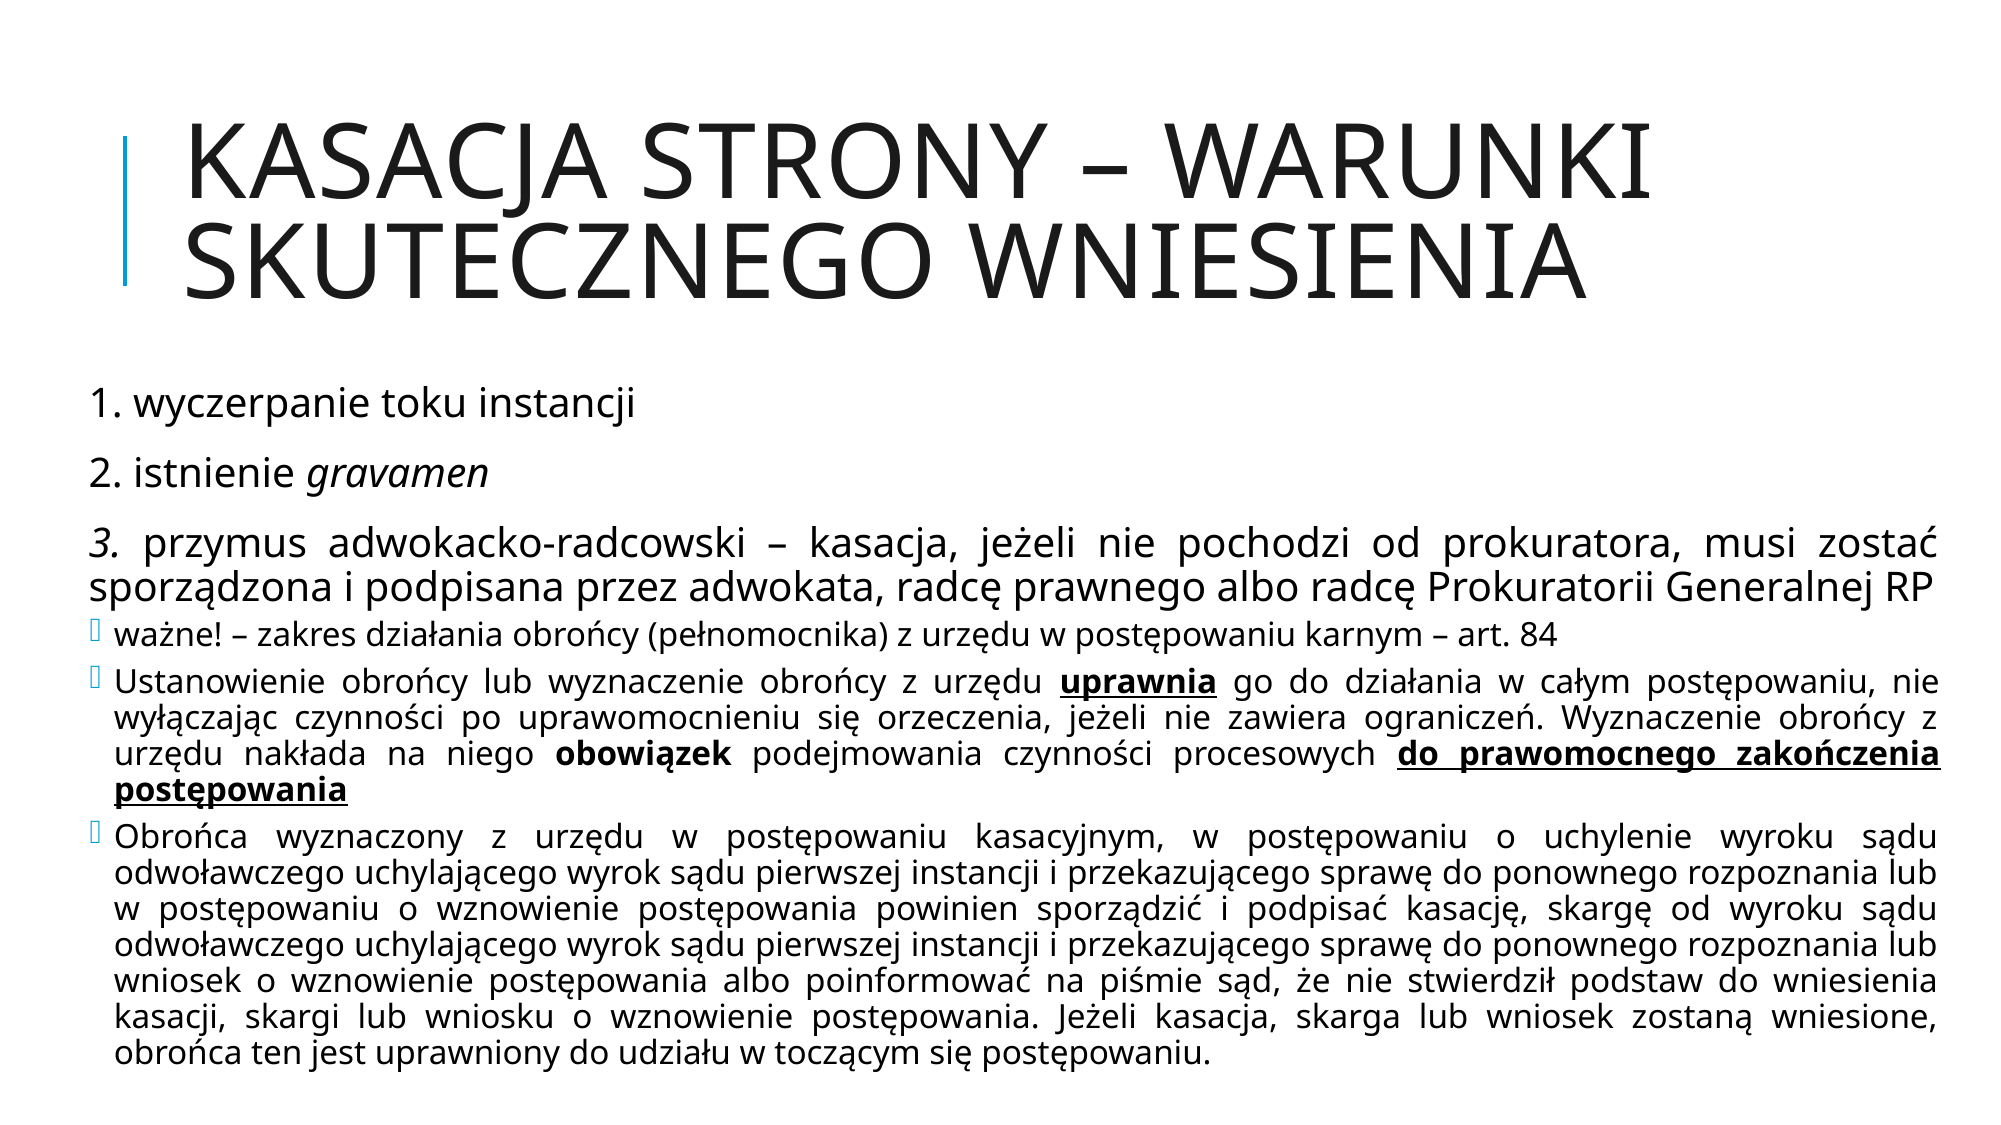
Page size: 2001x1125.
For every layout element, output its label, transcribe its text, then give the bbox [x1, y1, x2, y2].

title Kasacja strony – warunki skutecznego wniesienia [168, 96, 1763, 342]
list 1. wyczerpanie toku instancji 2. istnienie gravamen 3. przymus adwokacko-radcowski – kasacja, jeżeli nie pochodzi od prokuratora, musi zostać sporządzona i podpisana przez adwokata, radcę prawnego albo radcę Prokuratorii Generalnej RP ważne! – zakres działania obrońcy (pełnomocnika) z urzędu w postępowaniu karnym – art. 84 Ustanowienie obrońcy lub wyznaczenie obrońcy z urzędu uprawnia go do działania w całym postępowaniu, nie wyłączając czynności po uprawomocnieniu się orzeczenia, jeżeli nie zawiera ograniczeń. Wyznaczenie obrońcy z urzędu nakłada na niego obowiązek podejmowania czynności procesowych do prawomocnego zakończenia postępowania Obrońca wyznaczony z urzędu w postępowaniu kasacyjnym, w postępowaniu o uchylenie wyroku sądu odwoławczego uchylającego wyrok sądu pierwszej instancji i przekazującego sprawę do ponownego rozpoznania lub w postępowaniu o wznowienie postępowania powinien sporządzić i podpisać kasację, skargę od wyroku sądu odwoławczego uchylającego wyrok sądu pierwszej instancji i przekazującego sprawę do ponownego rozpoznania lub wniosek o wznowienie postępowania albo poinformować na piśmie sąd, że nie stwierdził podstaw do wniesienia kasacji, skargi lub wniosku o wznowienie postępowania. Jeżeli kasacja, skarga lub wniosek zostaną wniesione, obrońca ten jest uprawniony do udziału w toczącym się postępowaniu. [67, 375, 1949, 1125]
